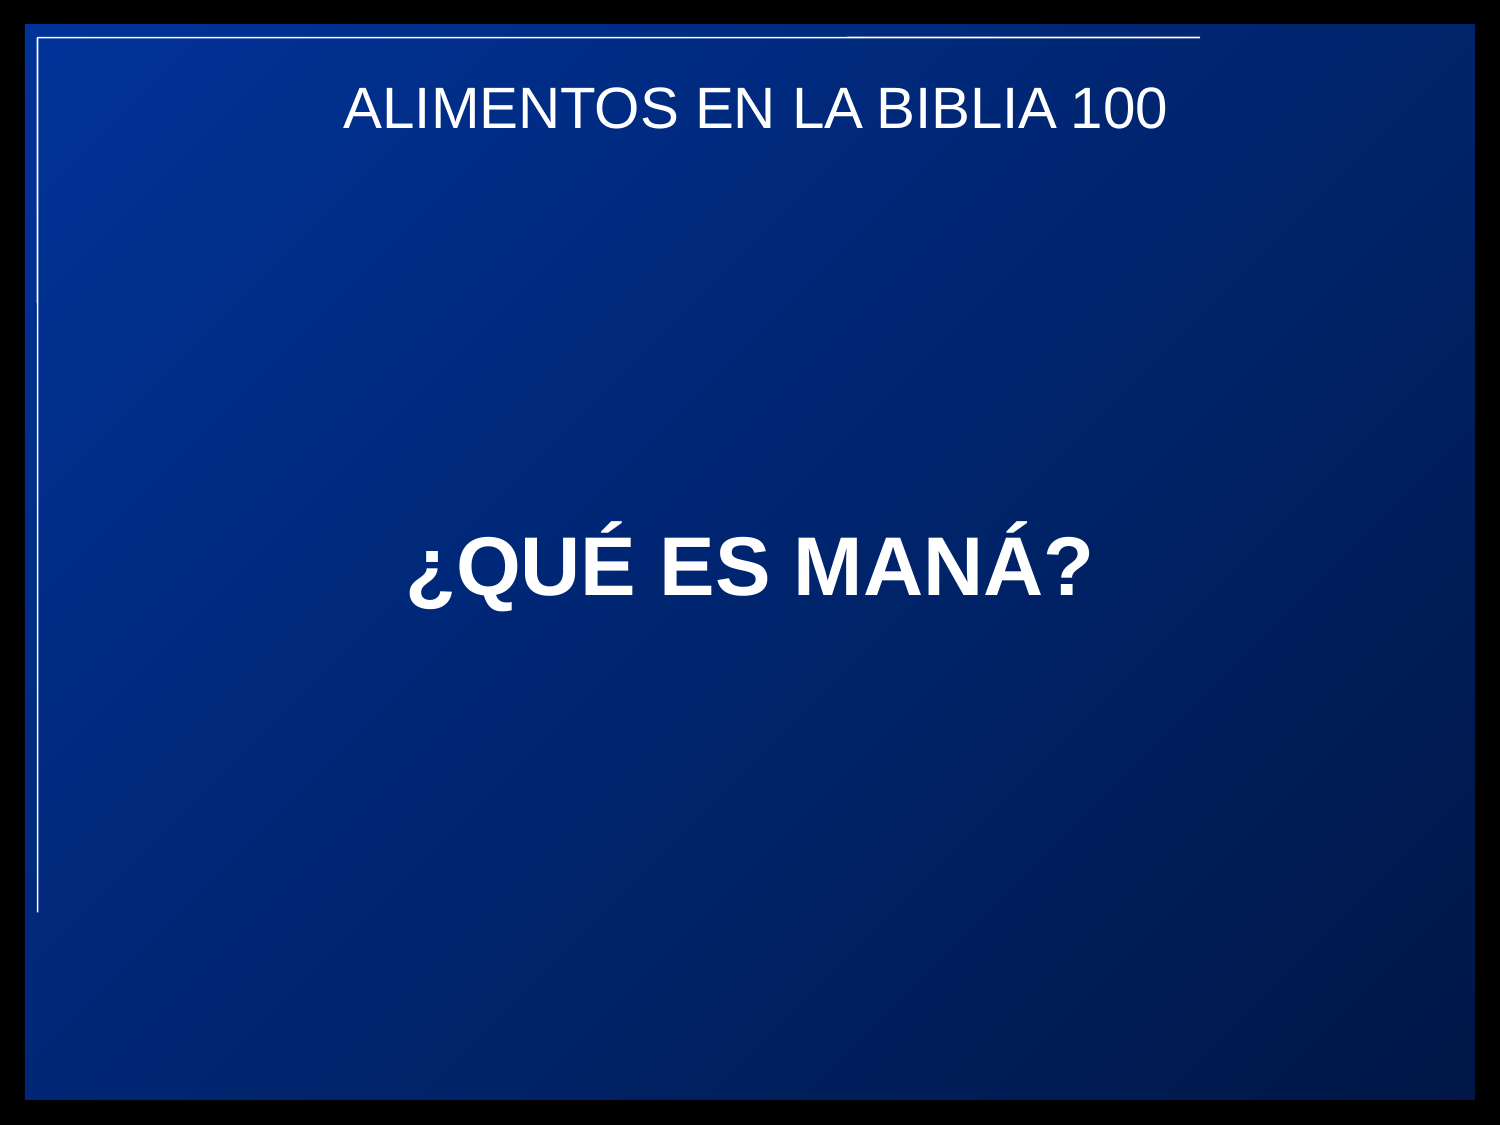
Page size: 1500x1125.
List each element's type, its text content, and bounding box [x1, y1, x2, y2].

text_box ALIMENTOS EN LA BIBLIA 100 [62, 62, 1450, 148]
text_box ¿QUÉ ES MANÁ? [24, 24, 1475, 1100]
